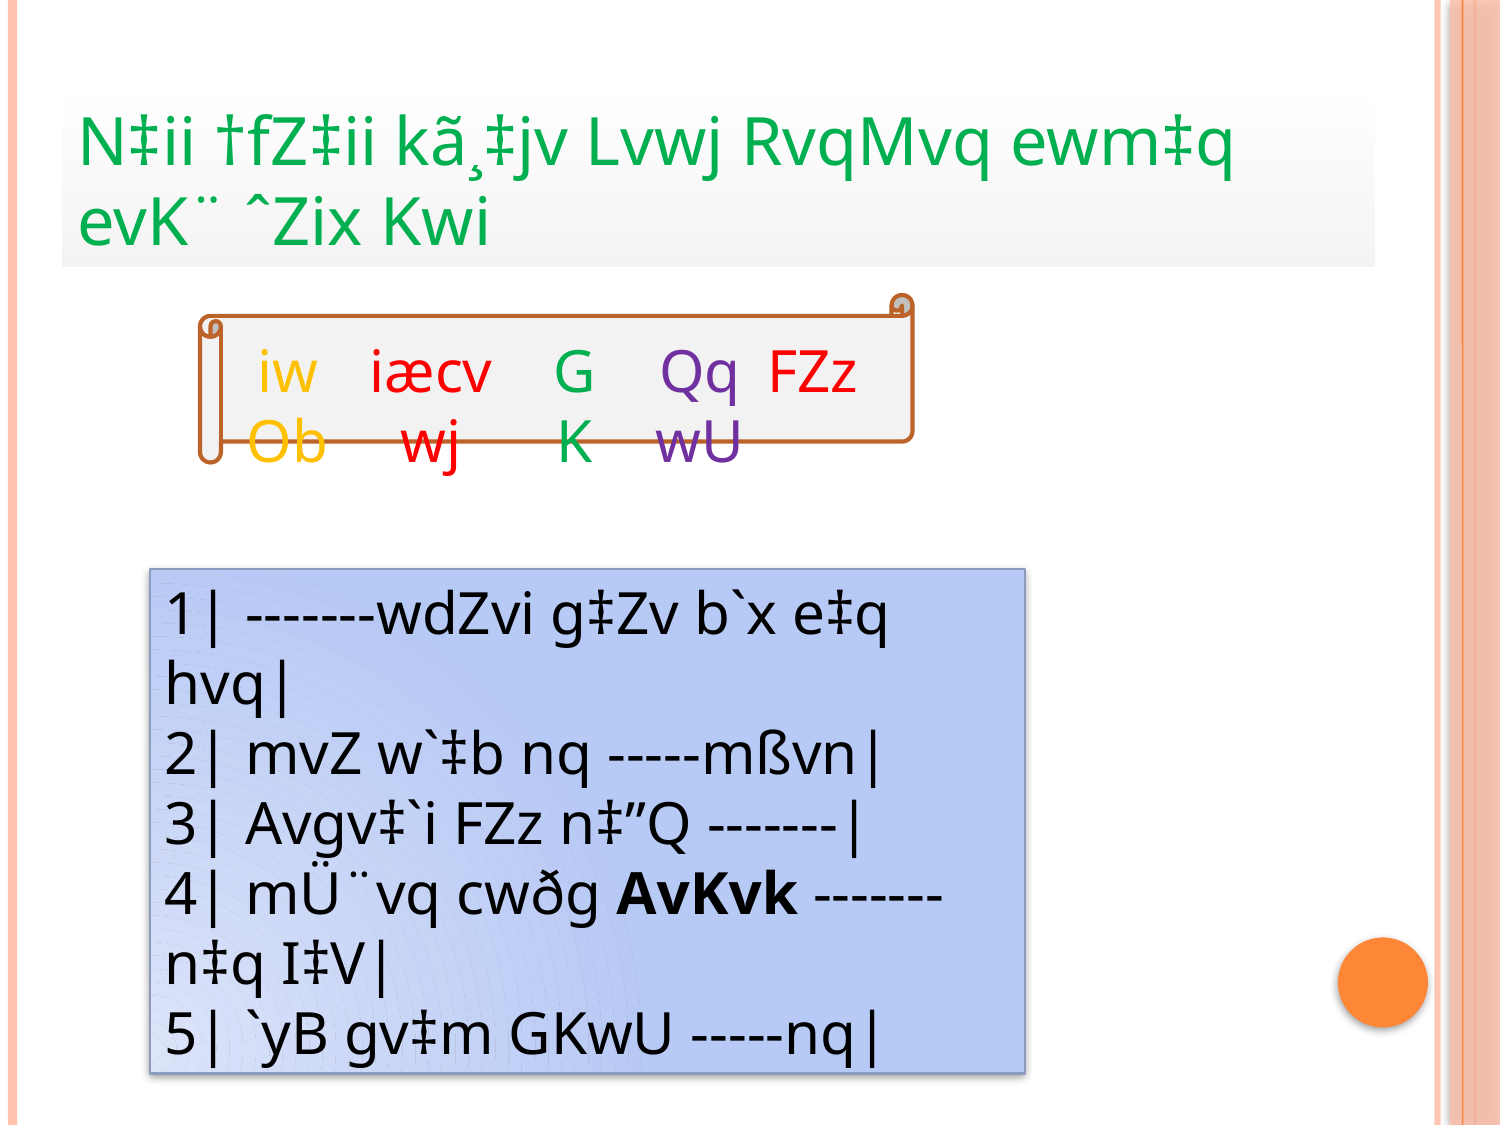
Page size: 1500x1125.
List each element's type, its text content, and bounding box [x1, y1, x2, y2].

text_box N‡ii †fZ‡ii kã¸‡jv Lvwj RvqMvq ewm‡q evK¨ ˆZix Kwi [62, 91, 1375, 267]
text_box QqwU [637, 326, 763, 482]
text_box 1| -------wdZvi g‡Zv b`x e‡q hvq| 2| mvZ w`‡b nq -----mßvn| 3| Avgv‡`i FZz n‡”Q -------| 4| mÜ¨vq cwðg AvKvk -------n‡q I‡V| 5| `yB gv‡m GKwU -----nq| [149, 568, 1026, 1075]
text_box iwOb [225, 326, 350, 482]
text_box GK [525, 326, 625, 482]
text_box FZz [750, 326, 875, 412]
text_box iæcvwj [350, 326, 513, 482]
text_box [197, 292, 915, 465]
